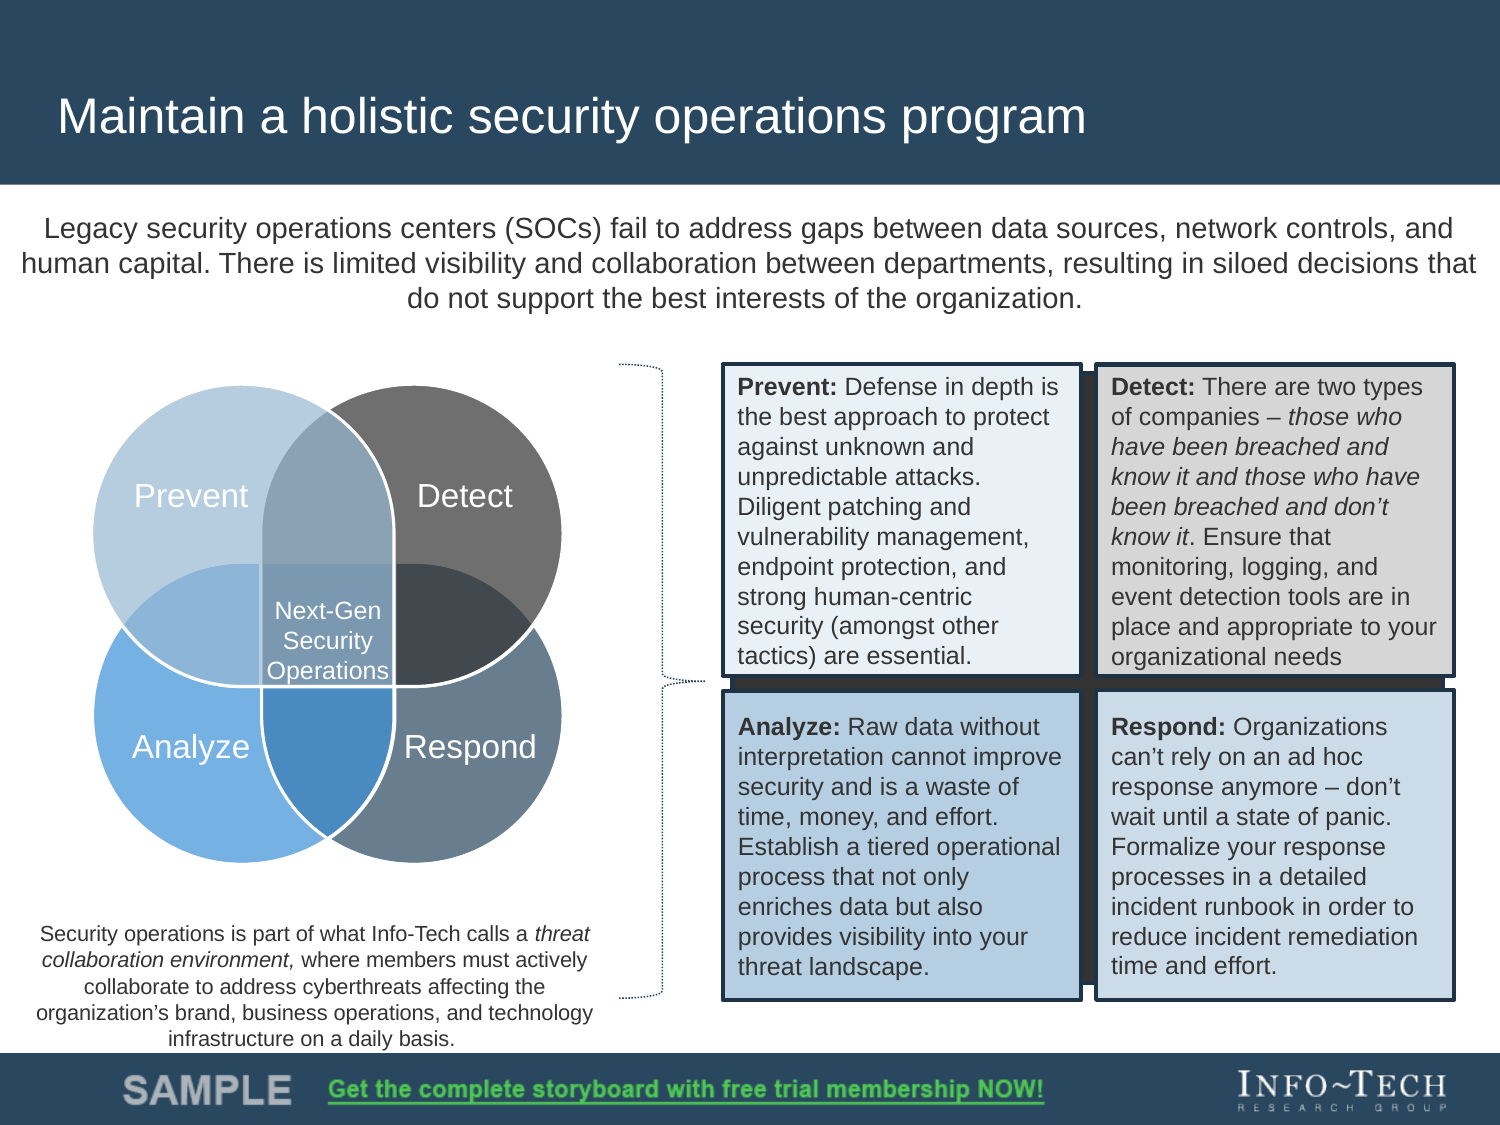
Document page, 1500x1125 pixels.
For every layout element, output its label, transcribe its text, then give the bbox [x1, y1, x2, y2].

text_box Legacy security operations centers (SOCs) fail to address gaps between data sources, network controls, and human capital. There is limited visibility and collaboration between departments, resulting in siloed decisions that do not support the best interests of the organization. [0, 202, 1500, 322]
title Maintain a holistic security operations program [41, 41, 1457, 187]
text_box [0, 1053, 1500, 1125]
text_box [91, 383, 565, 865]
text_box Security operations is part of what Info-Tech calls a threat collaboration environment, where members must actively collaborate to address cyberthreats affecting the organization’s brand, business operations, and technology infrastructure on a daily basis. [17, 912, 613, 1052]
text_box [722, 363, 1455, 1001]
text_box [619, 363, 706, 999]
